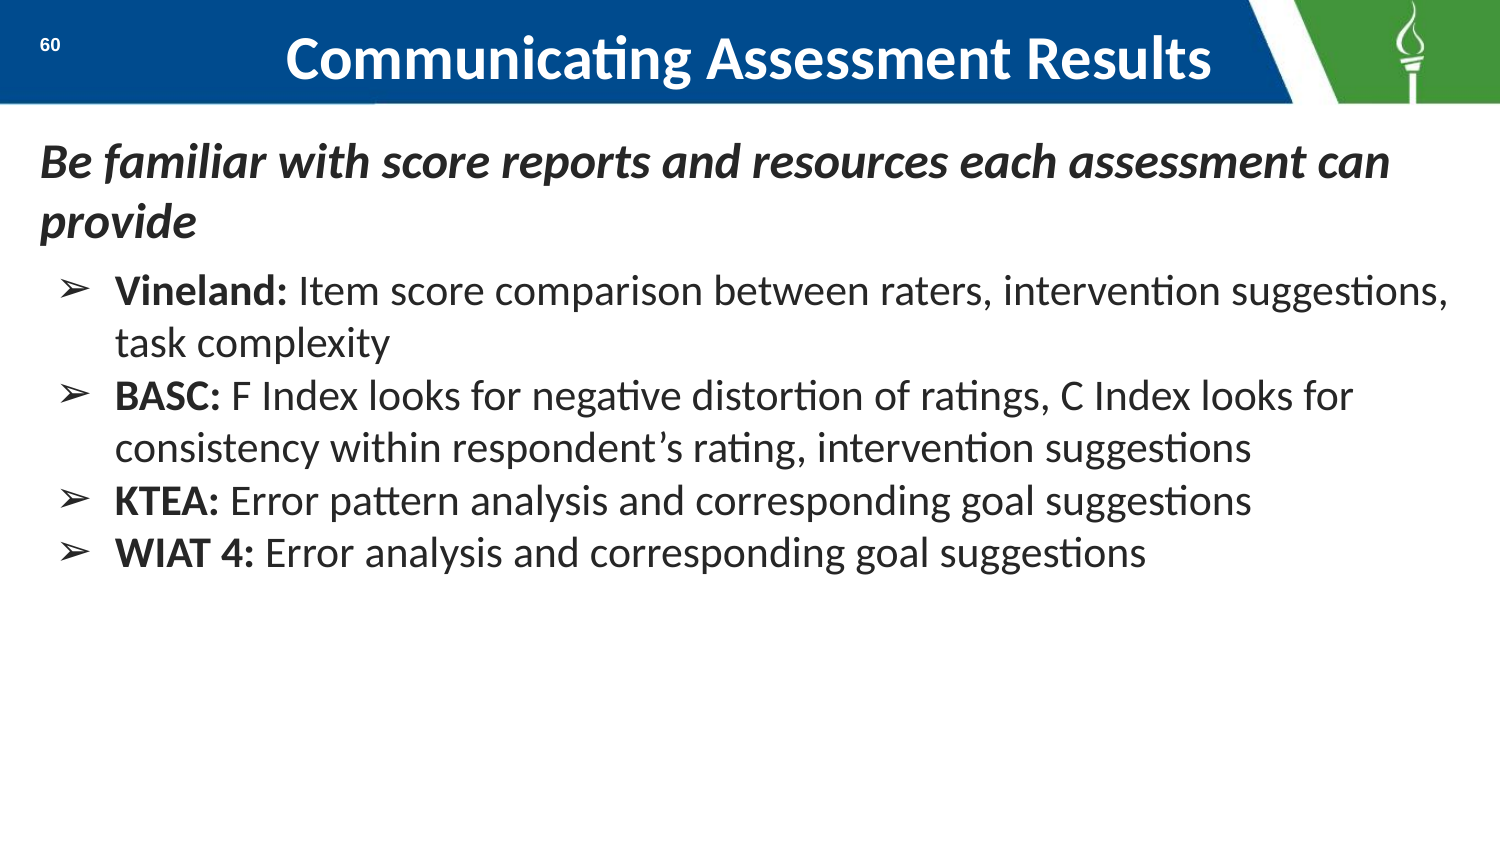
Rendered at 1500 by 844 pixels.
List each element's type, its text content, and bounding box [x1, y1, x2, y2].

title Communicating Assessment Results [24, 21, 1475, 88]
list Be familiar with score reports and resources each assessment can provide Vineland: Item score comparison between raters, intervention suggestions, task complexity BASC: F Index looks for negative distortion of ratings, C Index looks for consistency within respondent’s rating, intervention suggestions KTEA: Error pattern analysis and corresponding goal suggestions WIAT 4: Error analysis and corresponding goal suggestions [24, 120, 1475, 665]
picture [0, 0, 1500, 844]
slide_number 60 [24, 21, 150, 67]
